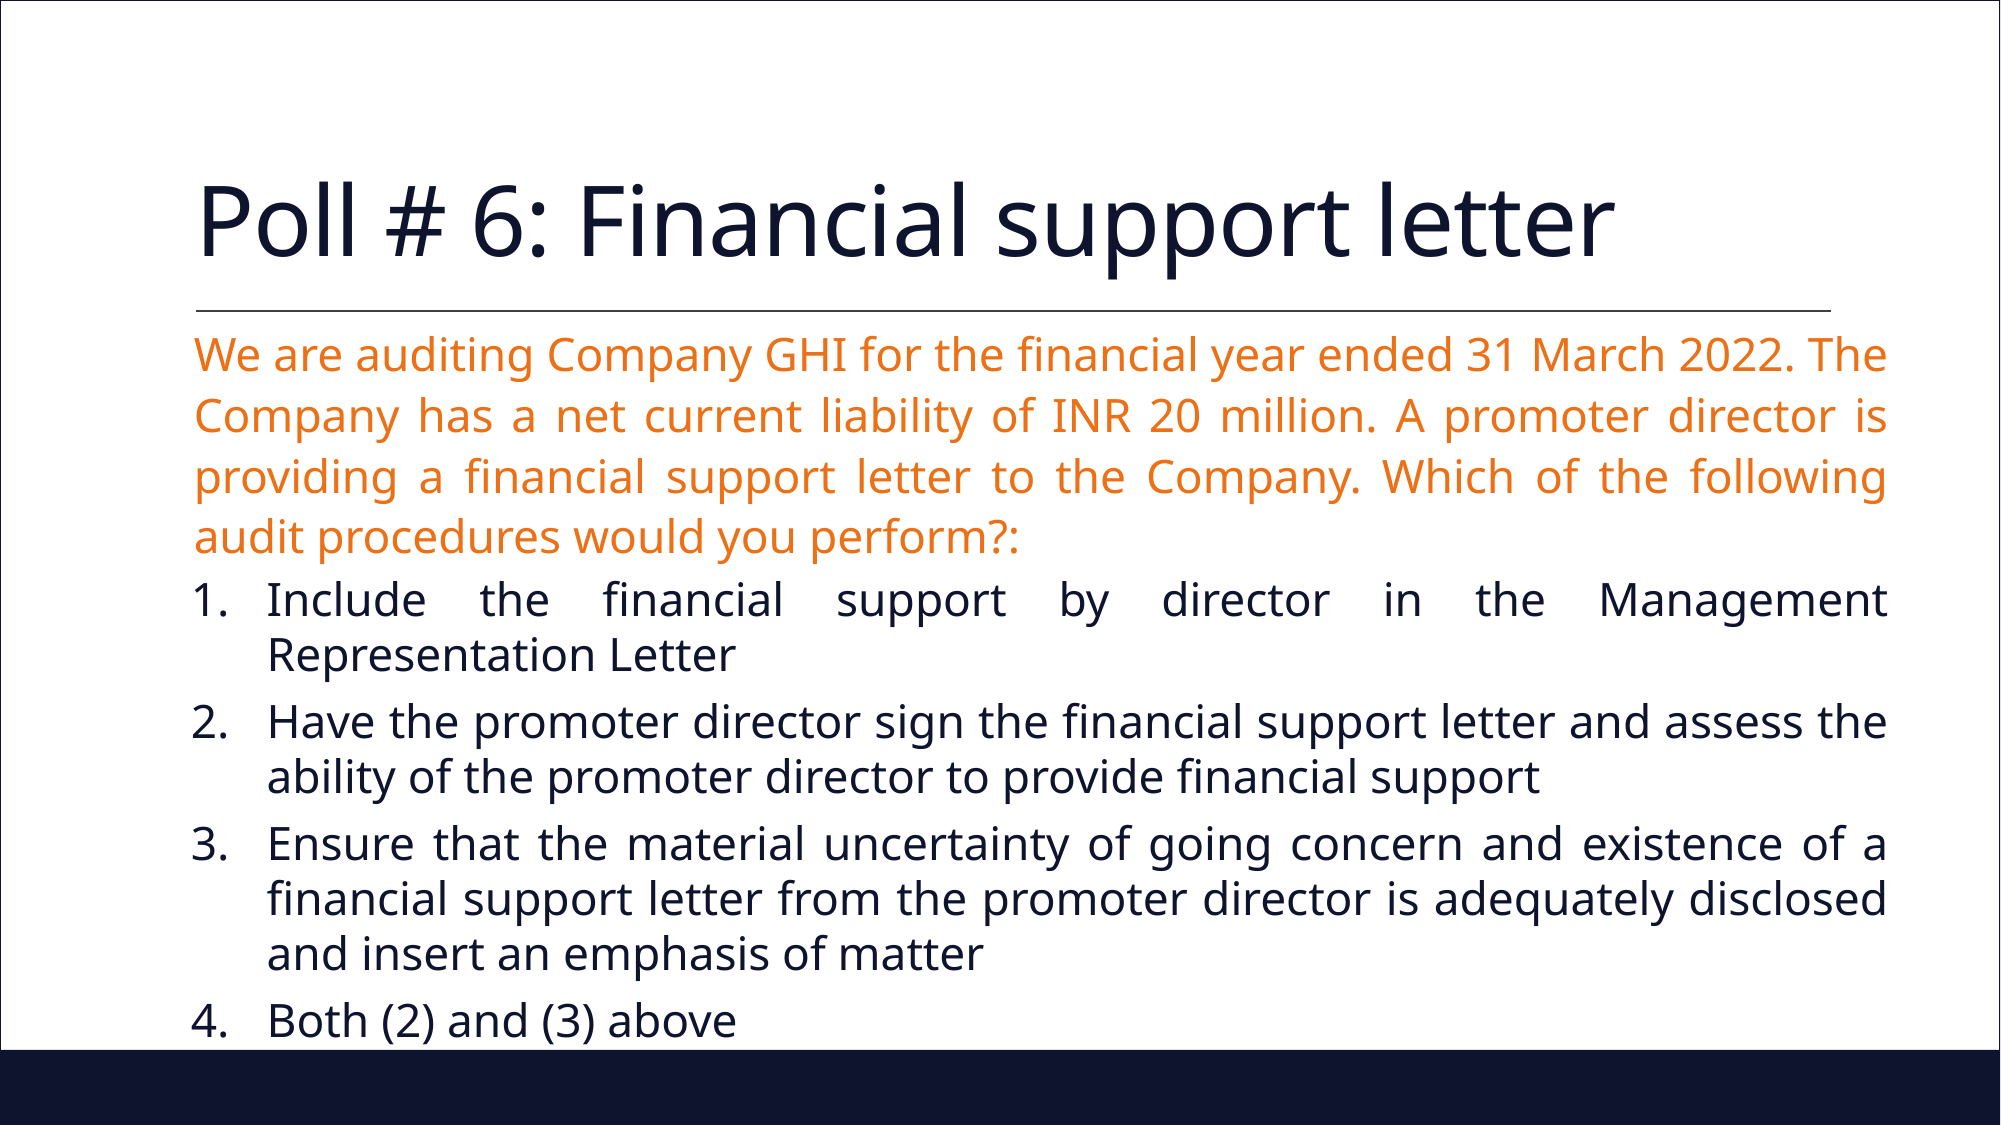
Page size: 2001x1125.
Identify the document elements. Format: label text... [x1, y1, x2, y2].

title Poll # 6: Financial support letter [180, 47, 1830, 285]
list We are auditing Company GHI for the financial year ended 31 March 2022. The Company has a net current liability of INR 20 million. A promoter director is providing a financial support letter to the Company. Which of the following audit procedures would you perform?: Include the financial support by director in the Management Representation Letter Have the promoter director sign the financial support letter and assess the ability of the promoter director to provide financial support Ensure that the material uncertainty of going concern and existence of a financial support letter from the promoter director is adequately disclosed and insert an emphasis of matter Both (2) and (3) above [180, 312, 1889, 1058]
